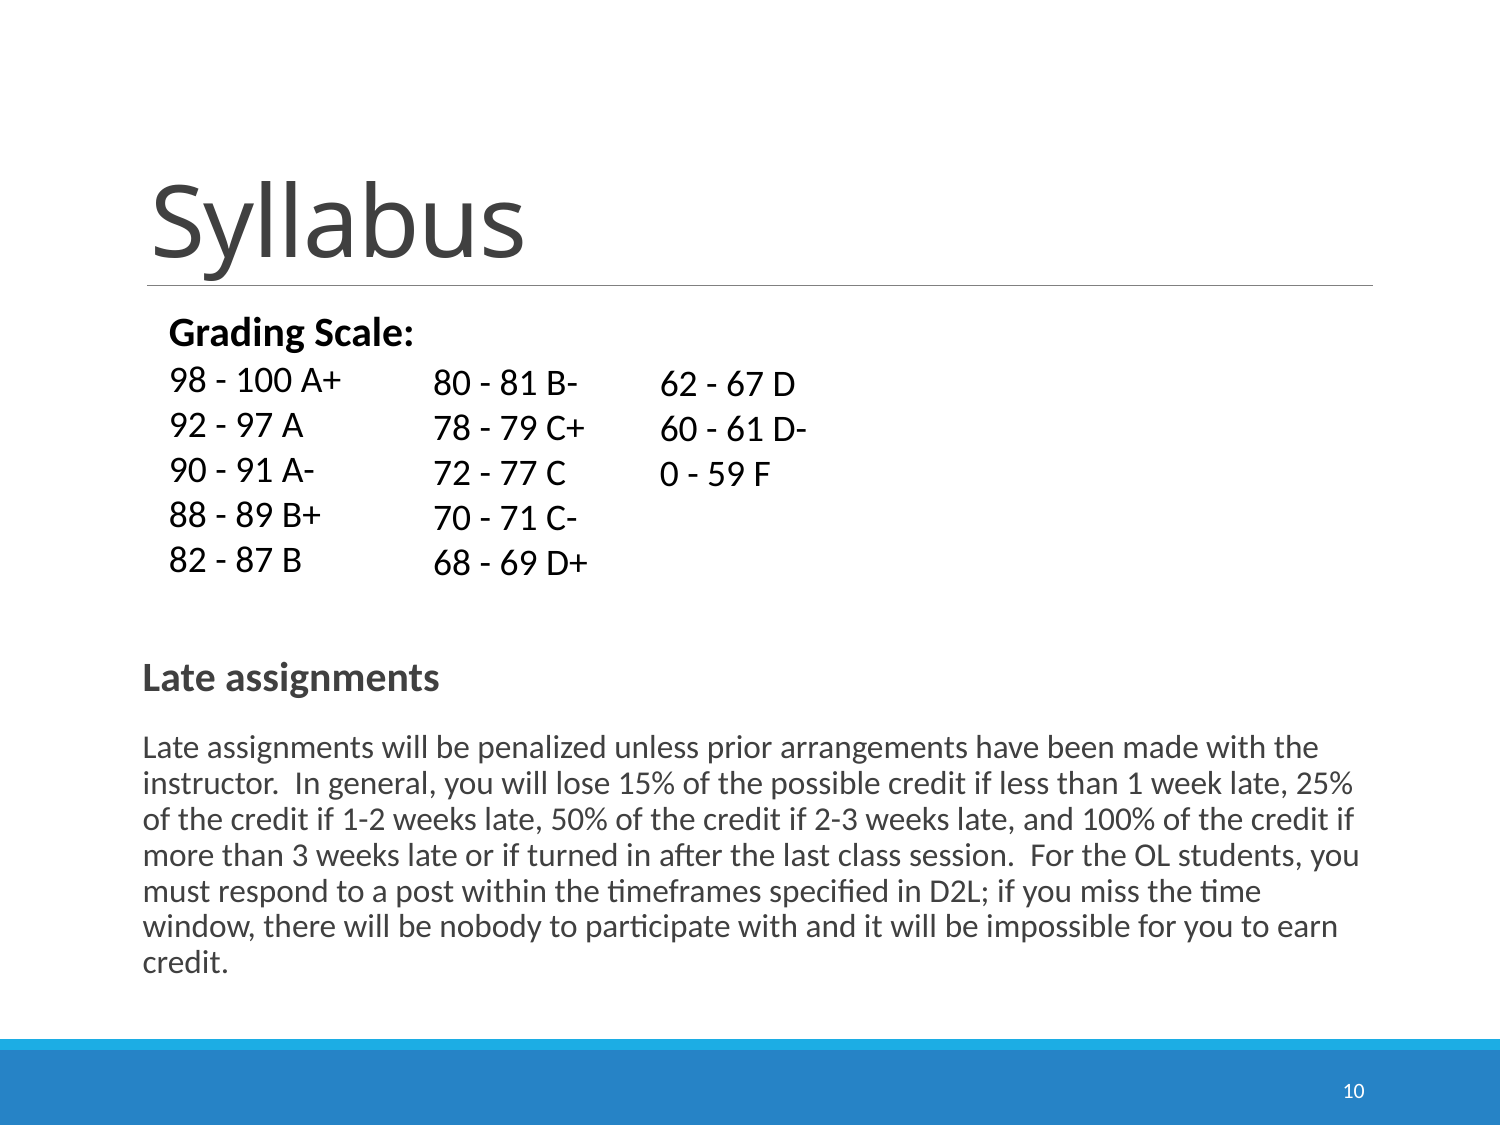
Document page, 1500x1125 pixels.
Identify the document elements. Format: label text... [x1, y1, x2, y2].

text_box 62 - 67 D 60 - 61 D- 0 - 59 F [645, 352, 898, 547]
text_box Late assignments Late assignments will be penalized unless prior arrangements have been made with the instructor. In general, you will lose 15% of the possible credit if less than 1 week late, 25% of the credit if 1-2 weeks late, 50% of the credit if 2-3 weeks late, and 100% of the credit if more than 3 weeks late or if turned in after the last class session. For the OL students, you must respond to a post within the timeframes specified in D2L; if you miss the time window, there will be nobody to participate with and it will be impossible for you to earn credit. [112, 648, 1395, 989]
title Syllabus [135, 47, 1373, 285]
text_box Grading Scale: 98 - 100 A+ 92 - 97 A 90 - 91 A- 88 - 89 B+ 82 - 87 B [154, 297, 430, 648]
slide_number 10 [1218, 1059, 1380, 1120]
text_box 80 - 81 B- 78 - 79 C+ 72 - 77 C 70 - 71 C- 68 - 69 D+ [418, 350, 620, 590]
